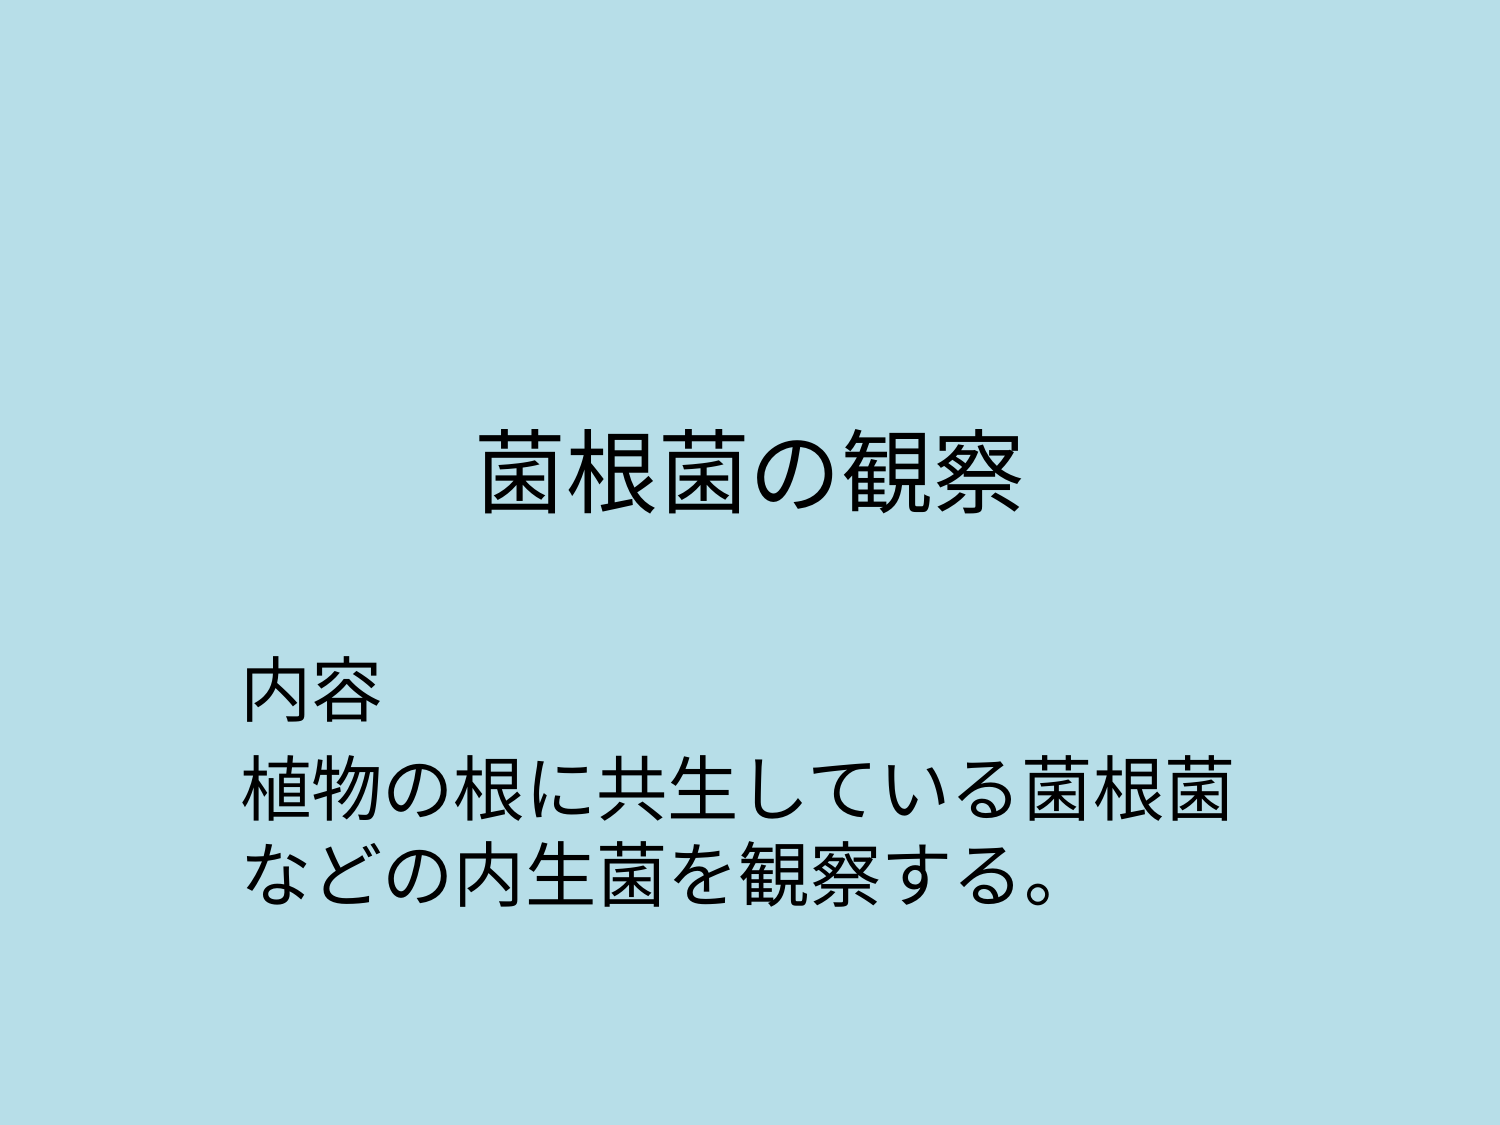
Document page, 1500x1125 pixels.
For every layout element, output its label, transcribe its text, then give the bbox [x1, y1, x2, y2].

title 菌根菌の観察 [112, 349, 1388, 591]
subtitle 内容 植物の根に共生している菌根菌などの内生菌を観察する。 [225, 637, 1275, 925]
